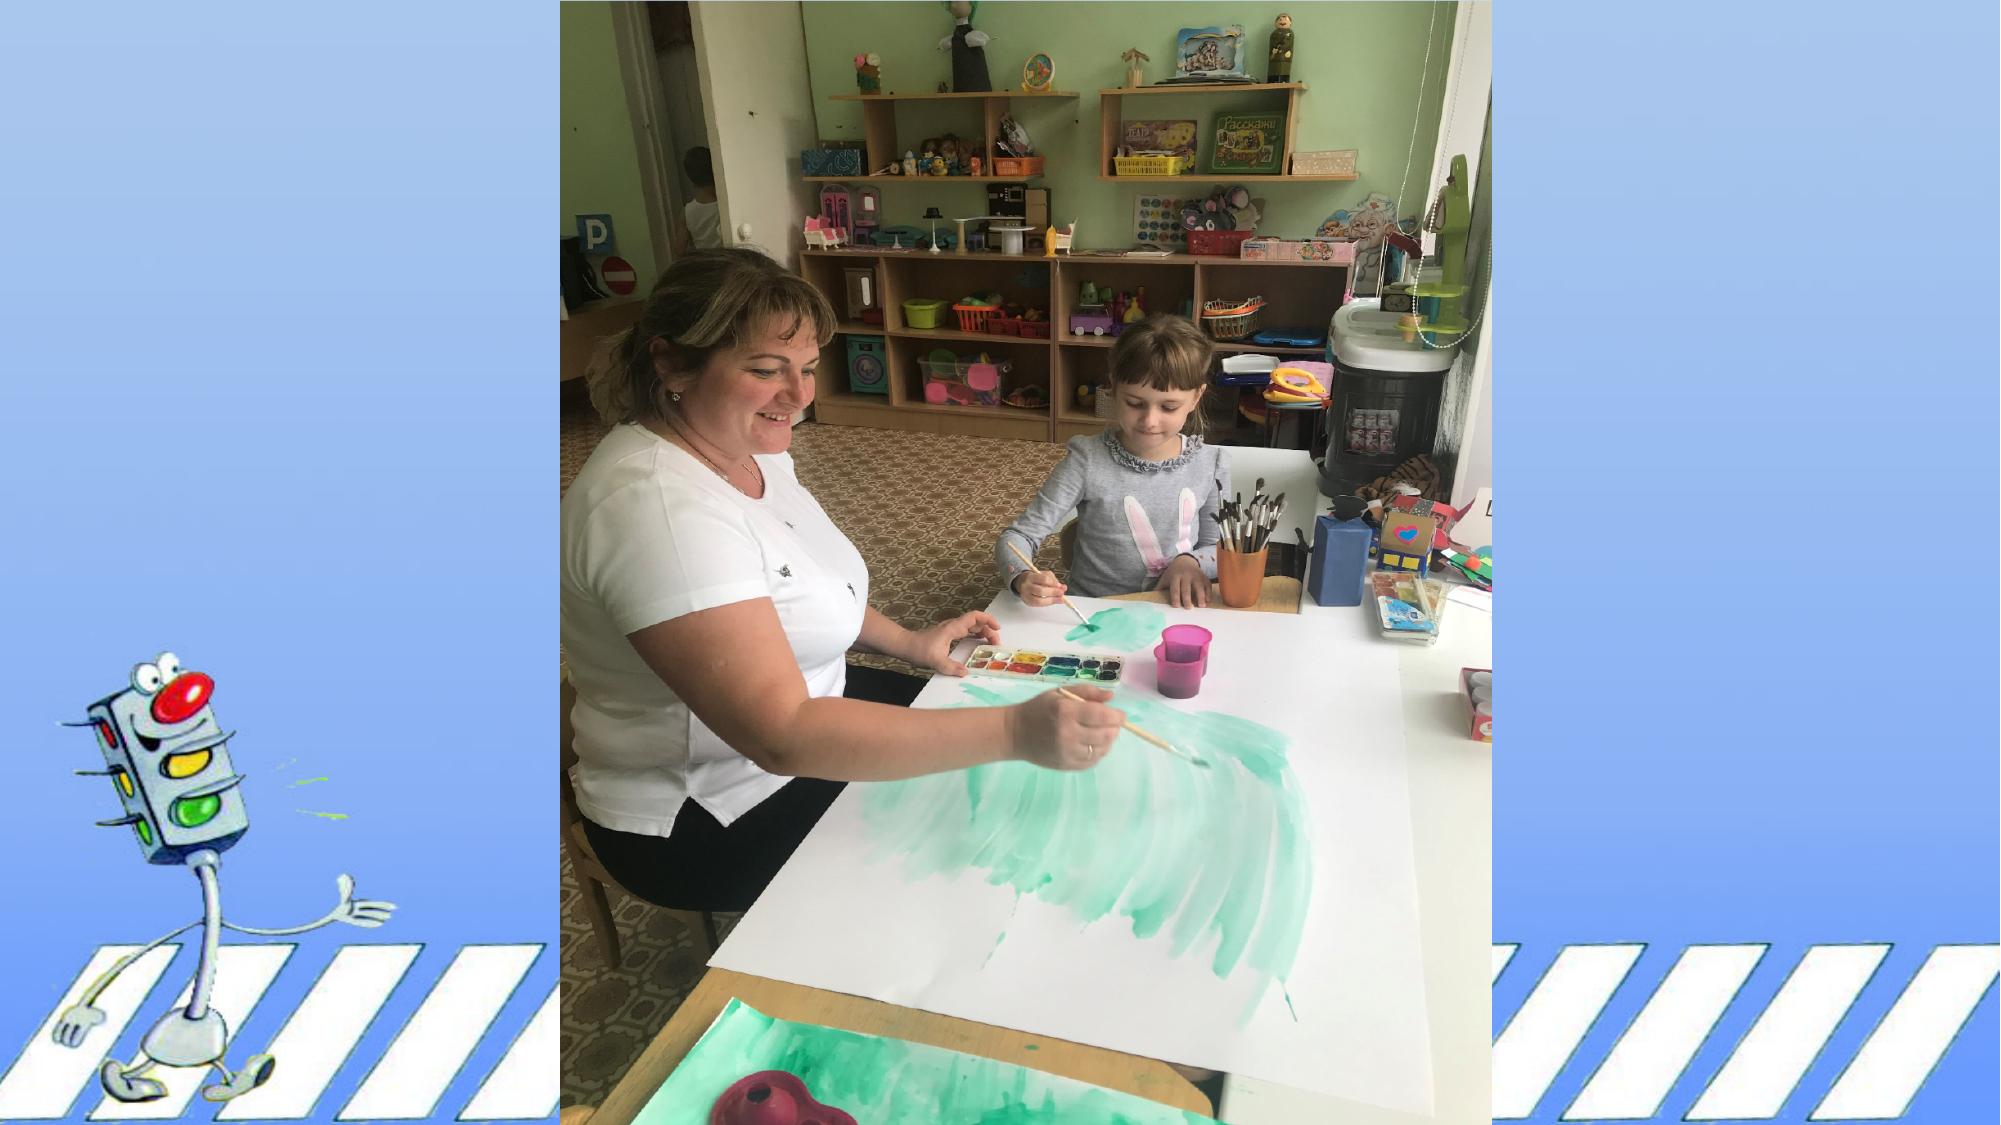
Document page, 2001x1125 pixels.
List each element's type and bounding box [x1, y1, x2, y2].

picture [0, 0, 2000, 1125]
list [460, 100, 1592, 1033]
